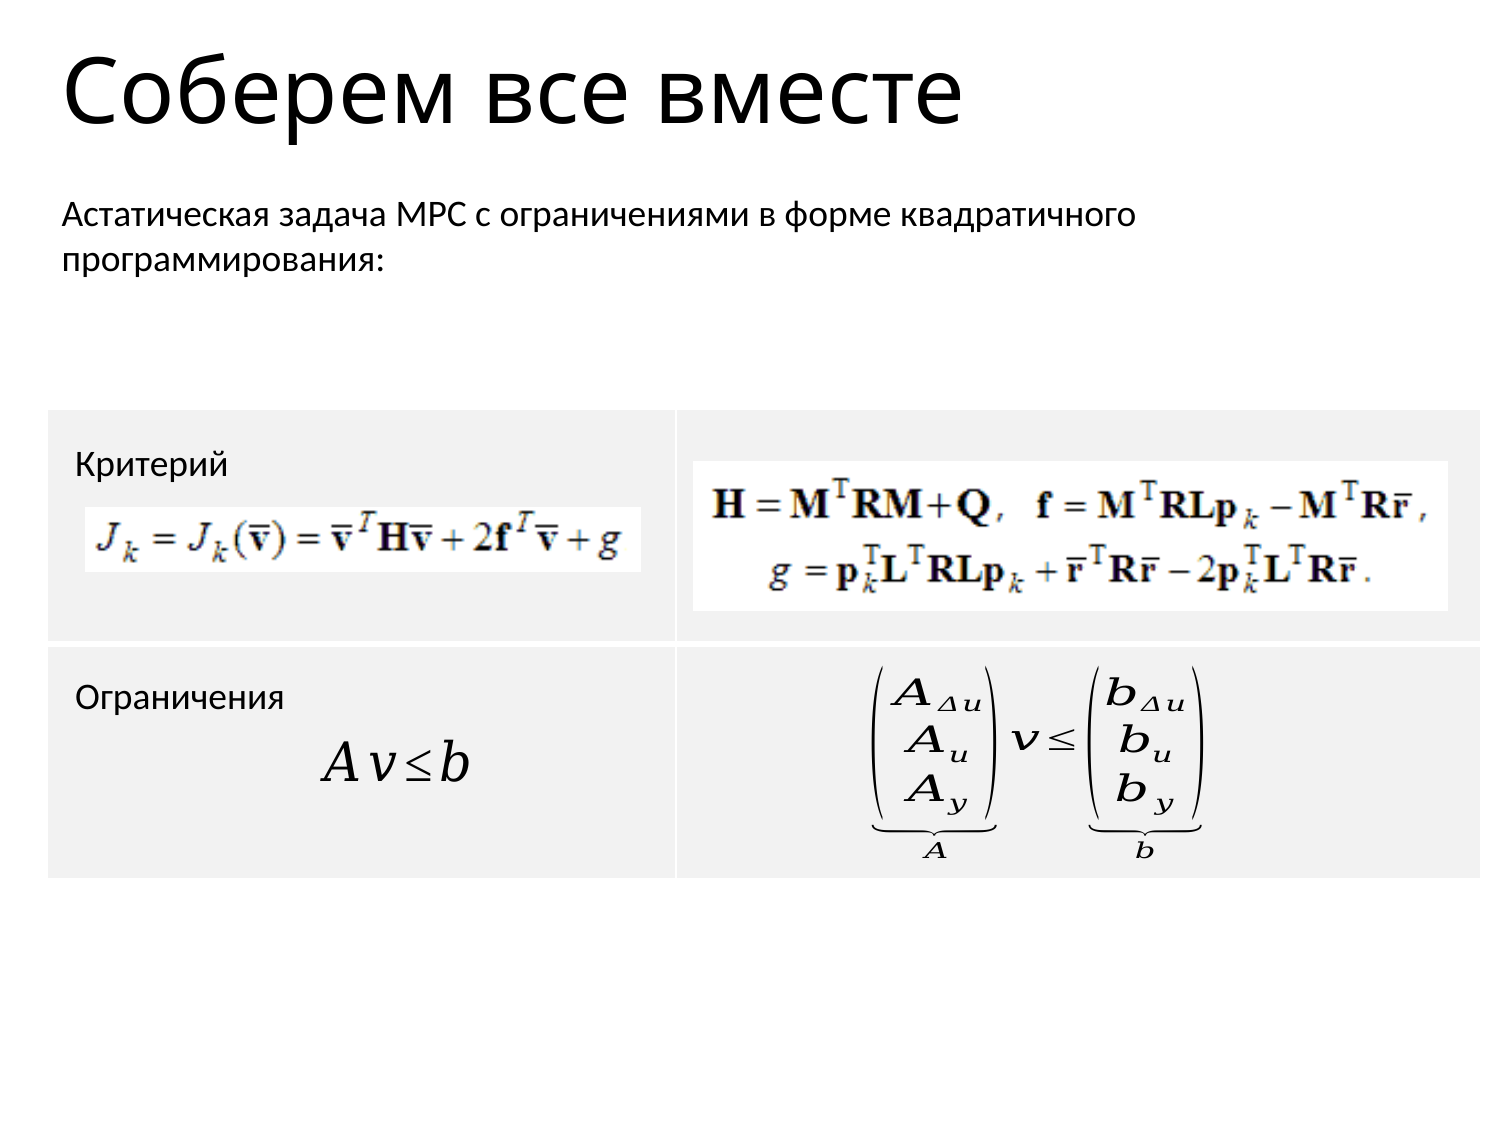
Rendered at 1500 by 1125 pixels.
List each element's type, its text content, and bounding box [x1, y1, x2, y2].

picture [85, 507, 642, 572]
text_box Ограничения [60, 664, 364, 725]
text_box Астатическая задача MPC с ограничениями в форме квадратичного программирования: [46, 181, 1370, 287]
table_cell [48, 647, 675, 878]
title Соберем все вместе [46, 20, 1341, 167]
table_header [48, 410, 675, 641]
picture [693, 461, 1448, 612]
text_box Критерий [60, 431, 364, 492]
table_cell [677, 647, 1480, 878]
table_header [677, 410, 1480, 641]
